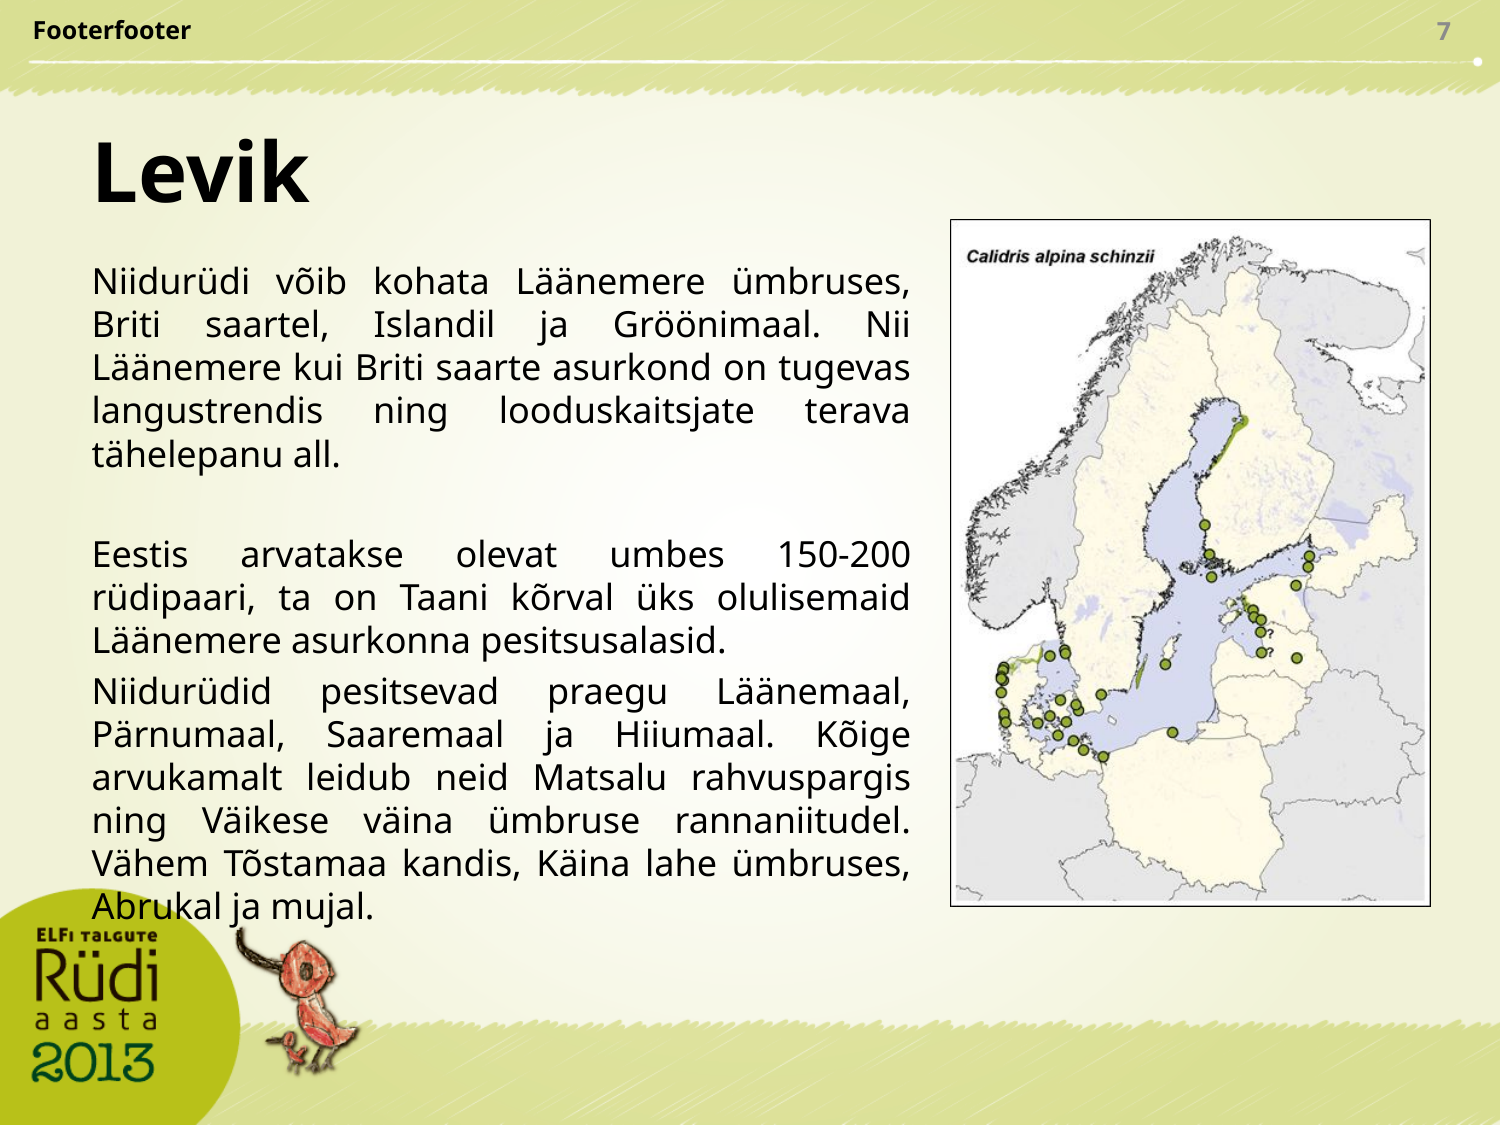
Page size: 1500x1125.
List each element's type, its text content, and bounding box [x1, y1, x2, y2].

picture [0, 0, 1500, 1125]
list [950, 219, 1431, 907]
footer Footerfooter [17, 7, 420, 43]
list Niidurüdi võib kohata Läänemere ümbruses, Briti saartel, Islandil ja Gröönimaal. Nii Läänemere kui Briti saarte asurkond on tugevas langustrendis ning looduskaitsjate terava tähelepanu all. Eestis arvatakse olevat umbes 150-200 rüdipaari, ta on Taani kõrval üks olulisemaid Läänemere asurkonna pesitsusalasid. Niidurüdid pesitsevad praegu Läänemaal, Pärnumaal, Saaremaal ja Hiiumaal. Kõige arvukamalt leidub neid Matsalu rahvuspargis ning Väikese väina ümbruse rannaniitudel. Vähem Tõstamaa kandis, Käina lahe ümbruses, Abrukal ja mujal. [76, 208, 928, 941]
slide_number 7 [1364, 2, 1467, 63]
title Levik [76, 101, 1365, 236]
